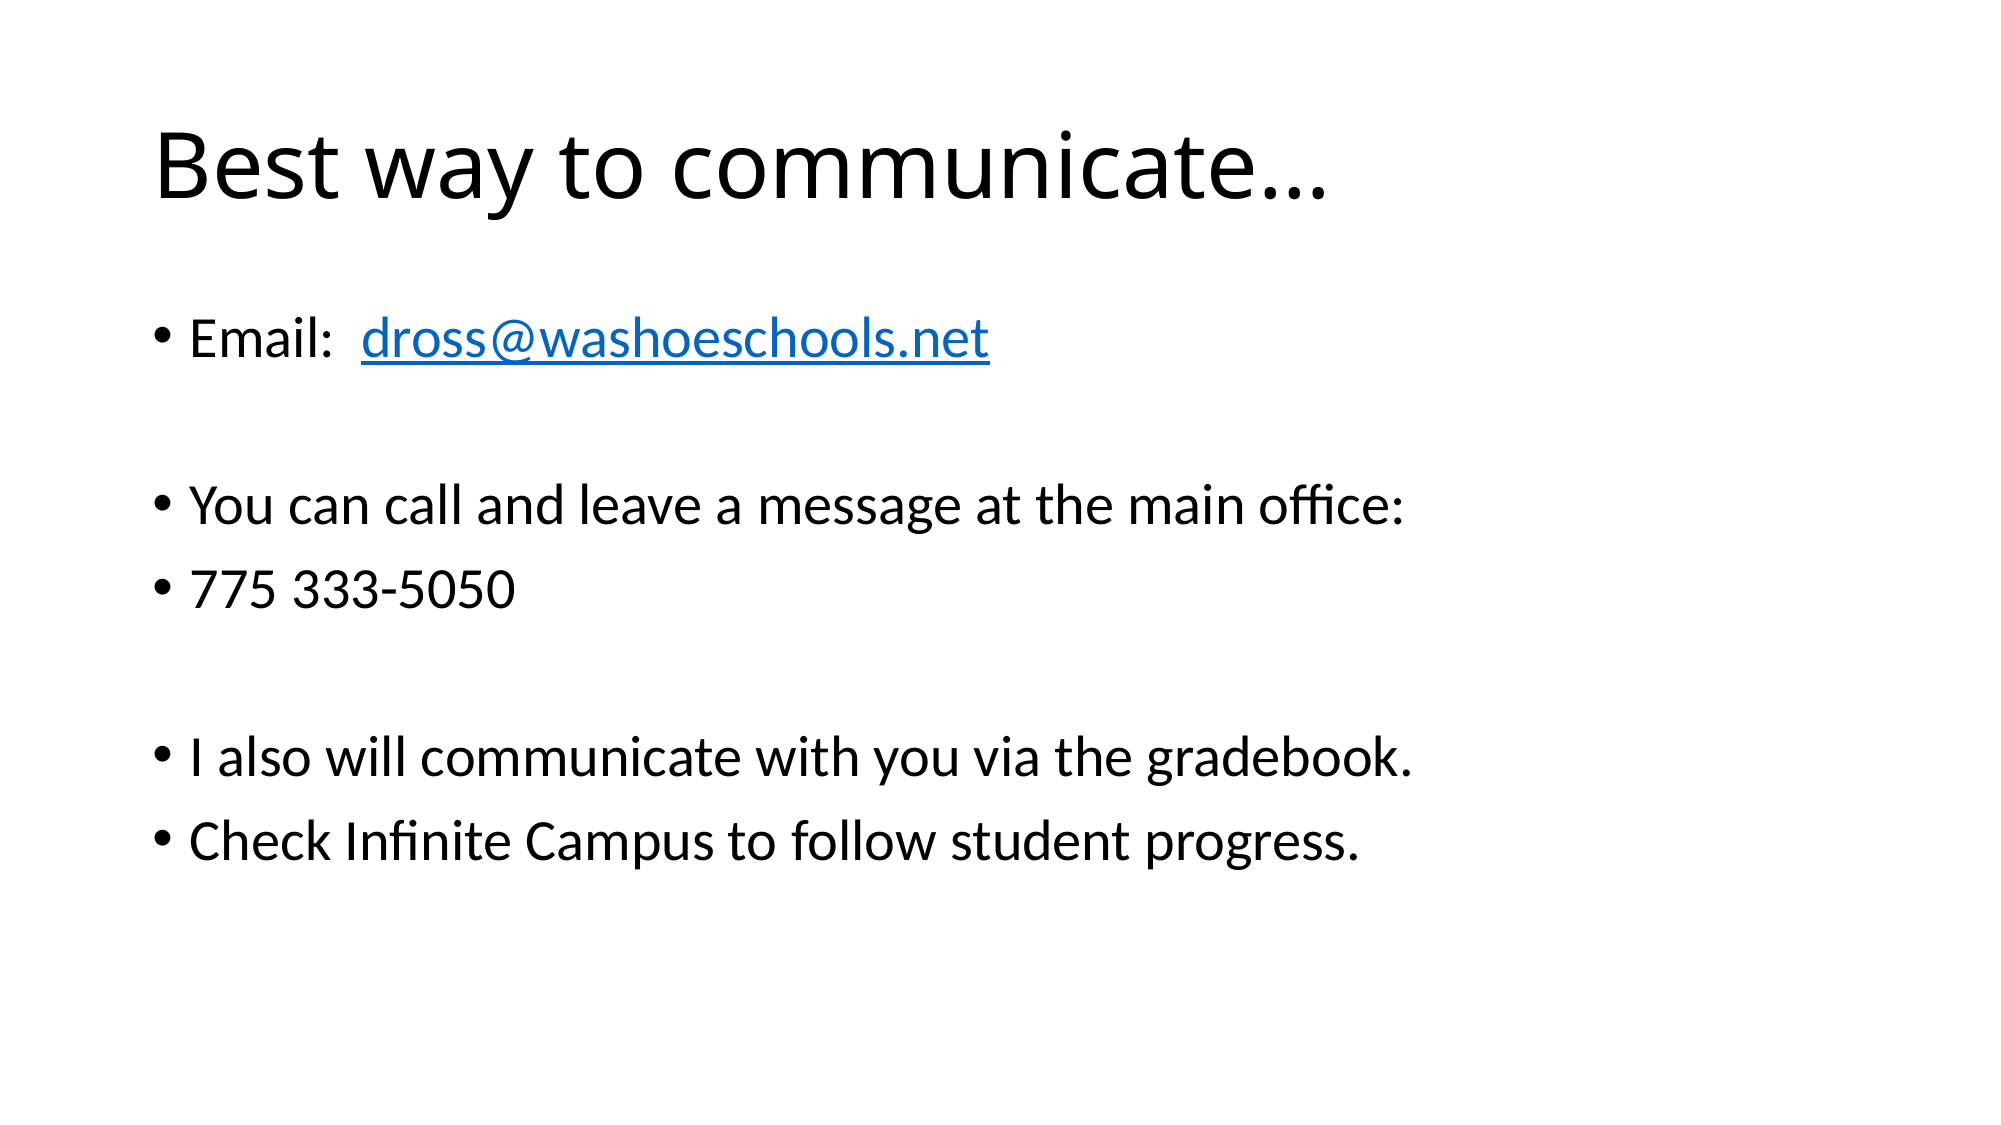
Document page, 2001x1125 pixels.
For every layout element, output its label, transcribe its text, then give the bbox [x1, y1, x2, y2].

list Email: dross@washoeschools.net You can call and leave a message at the main office: 775 333-5050 I also will communicate with you via the gradebook. Check Infinite Campus to follow student progress. [137, 299, 1863, 1014]
title Best way to communicate… [137, 59, 1863, 278]
